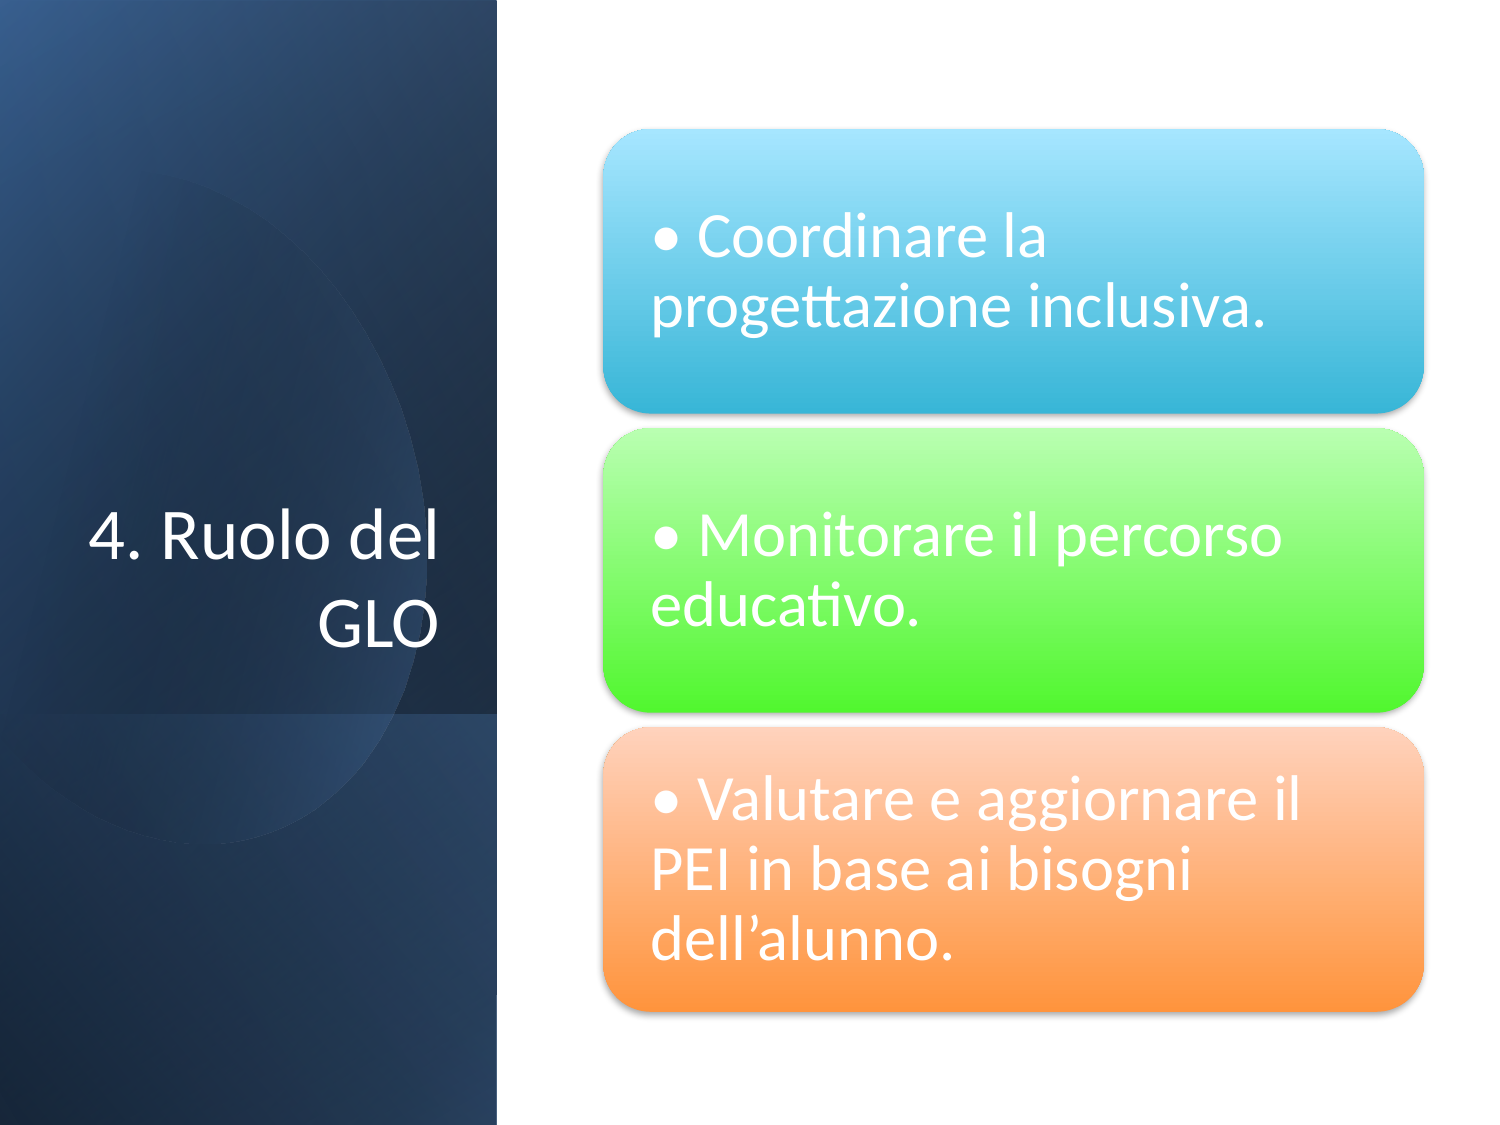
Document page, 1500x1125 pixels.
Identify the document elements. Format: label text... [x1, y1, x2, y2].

text_box [499, 0, 1500, 1125]
text_box [0, 0, 499, 1125]
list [603, 122, 1424, 1018]
title 4. Ruolo del GLO [72, 276, 456, 670]
